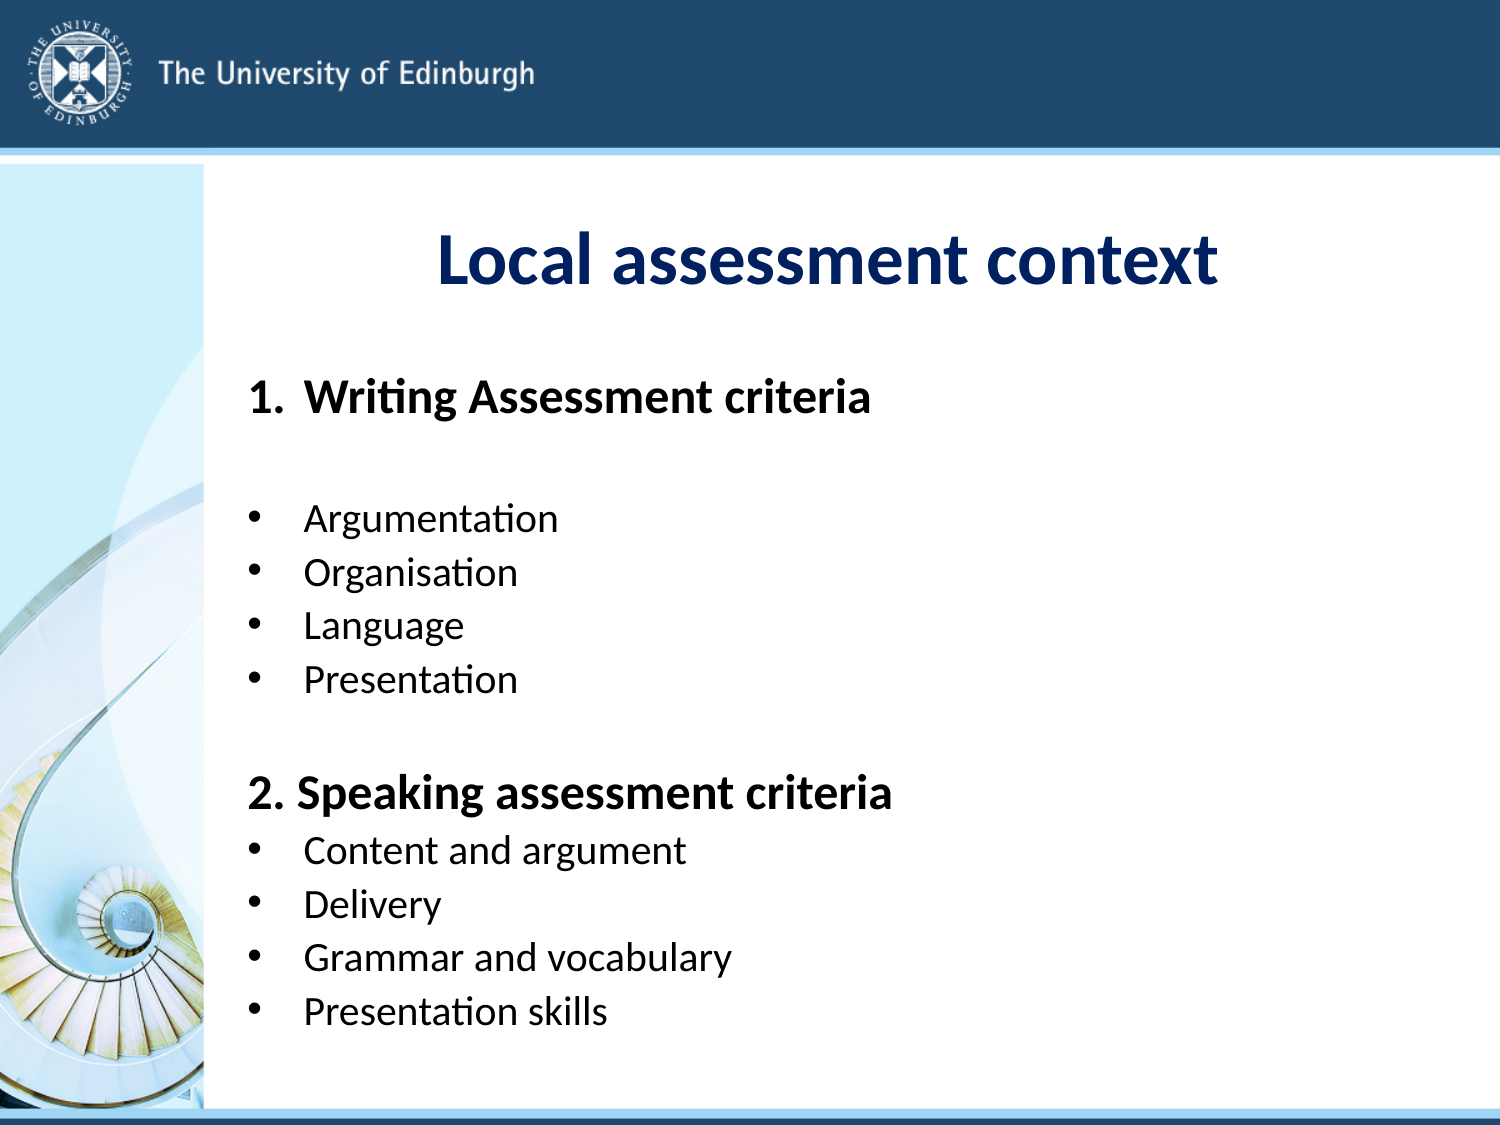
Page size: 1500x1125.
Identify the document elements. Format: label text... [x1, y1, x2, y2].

text_box Writing Assessment criteria Argumentation Organisation Language Presentation 2. Speaking assessment criteria Content and argument Delivery Grammar and vocabulary Presentation skills [232, 306, 1478, 1125]
title Local assessment context [232, 160, 1425, 306]
picture [0, 0, 1500, 1125]
